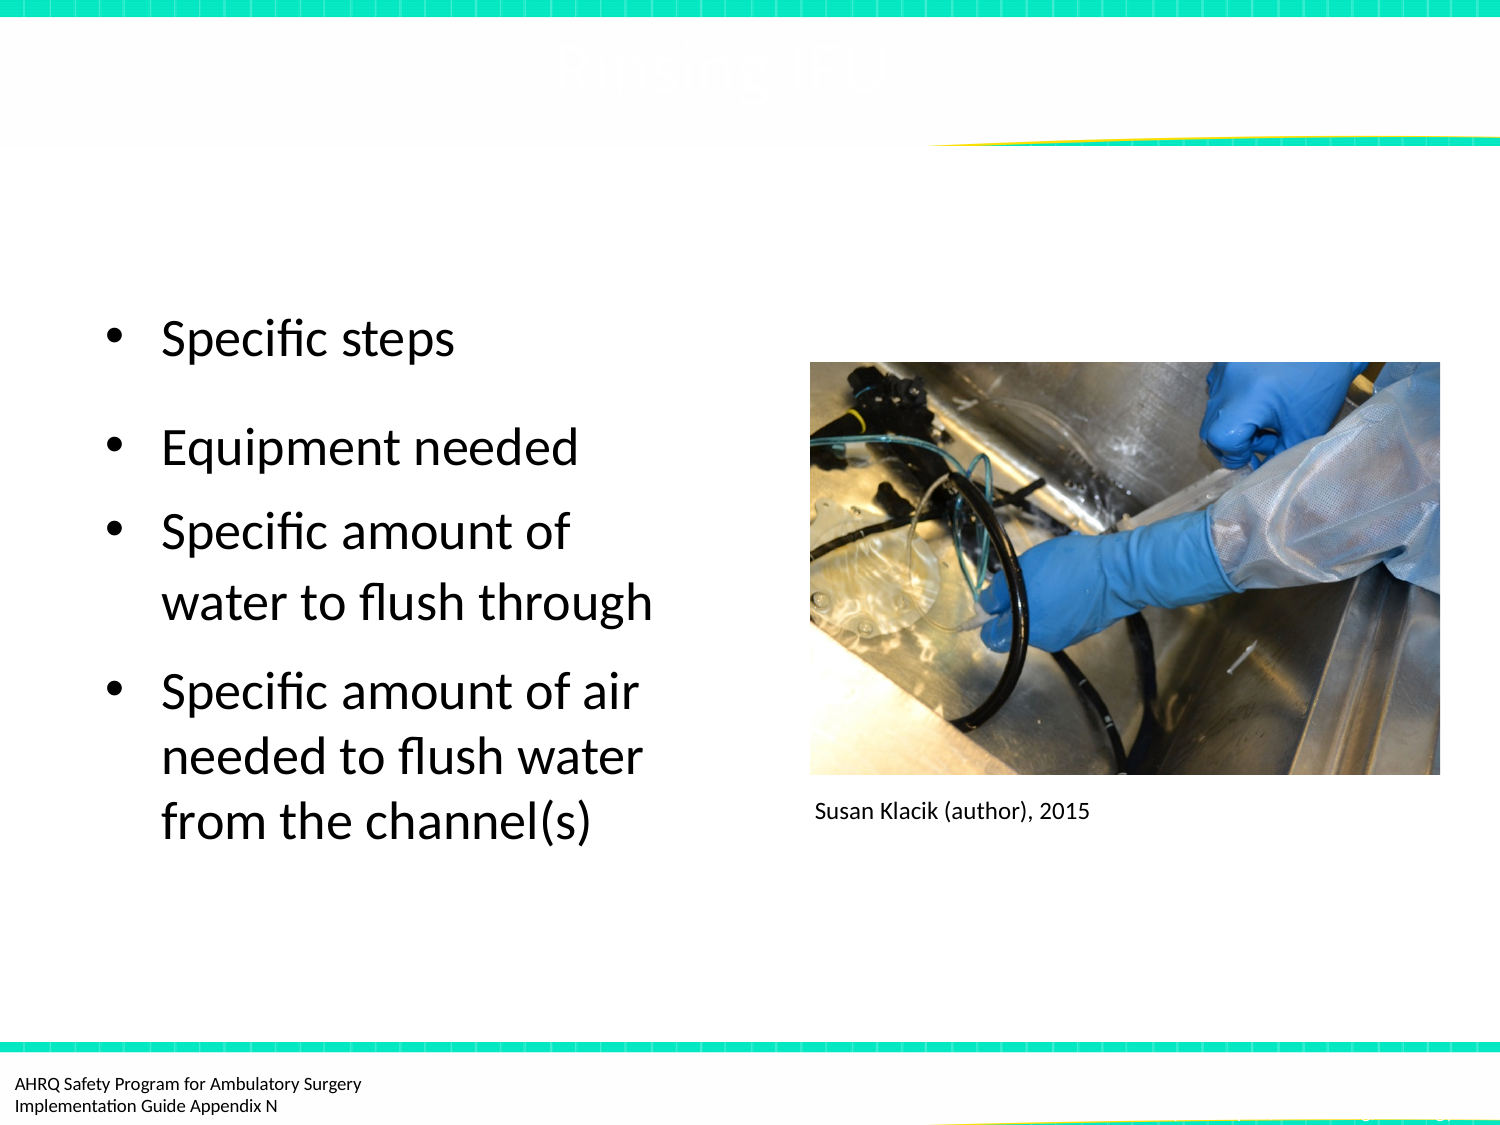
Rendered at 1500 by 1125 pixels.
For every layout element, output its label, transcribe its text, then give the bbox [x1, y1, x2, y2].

picture [0, 0, 1500, 146]
text_box Susan Klacik (author), 2015 [800, 787, 1140, 833]
list Specific steps Equipment needed Specific amount of water to flush through Specific amount of air needed to flush water from the channel(s) [90, 262, 721, 975]
picture [0, 1042, 1500, 1125]
title Rinsing IFU [75, 1, 1369, 138]
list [810, 362, 1441, 775]
